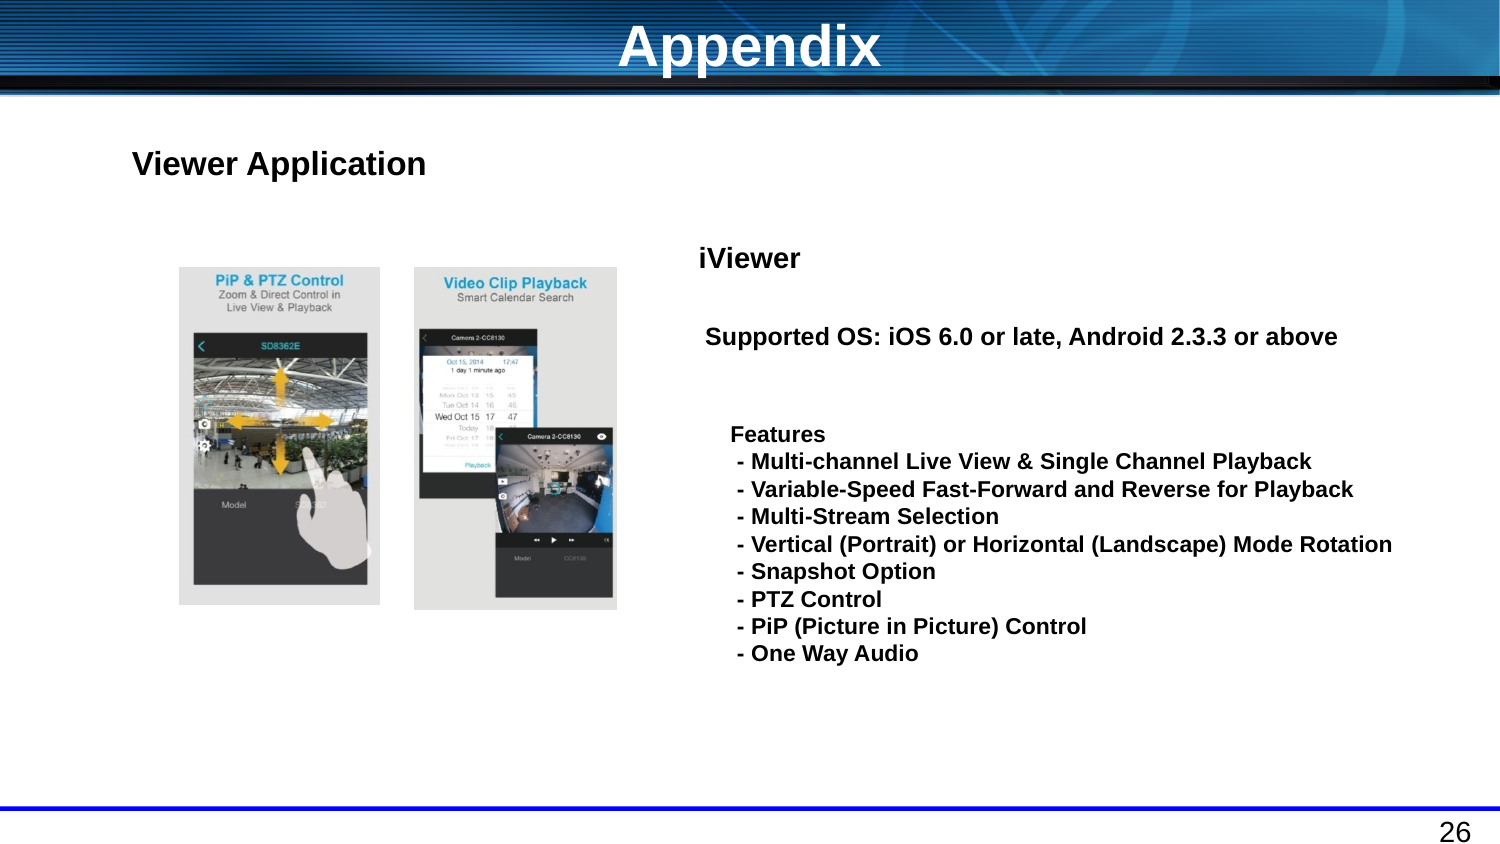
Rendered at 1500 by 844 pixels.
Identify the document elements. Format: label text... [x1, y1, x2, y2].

text_box Appendix [0, 0, 1500, 86]
picture [413, 267, 617, 611]
text_box Supported OS: iOS 6.0 or late, Android 2.3.3 or above [671, 313, 1374, 358]
text_box Viewer Application [117, 134, 443, 190]
picture [179, 267, 380, 605]
picture [0, 86, 1500, 97]
text_box iViewer [683, 232, 816, 282]
text_box Features - Multi-channel Live View & Single Channel Playback - Variable-Speed Fast-Forward and Reverse for Playback - Multi-Stream Selection - Vertical (Portrait) or Horizontal (Landscape) Mode Rotation - Snapshot Option - PTZ Control - PiP (Picture in Picture) Control - One Way Audio [715, 411, 1435, 674]
